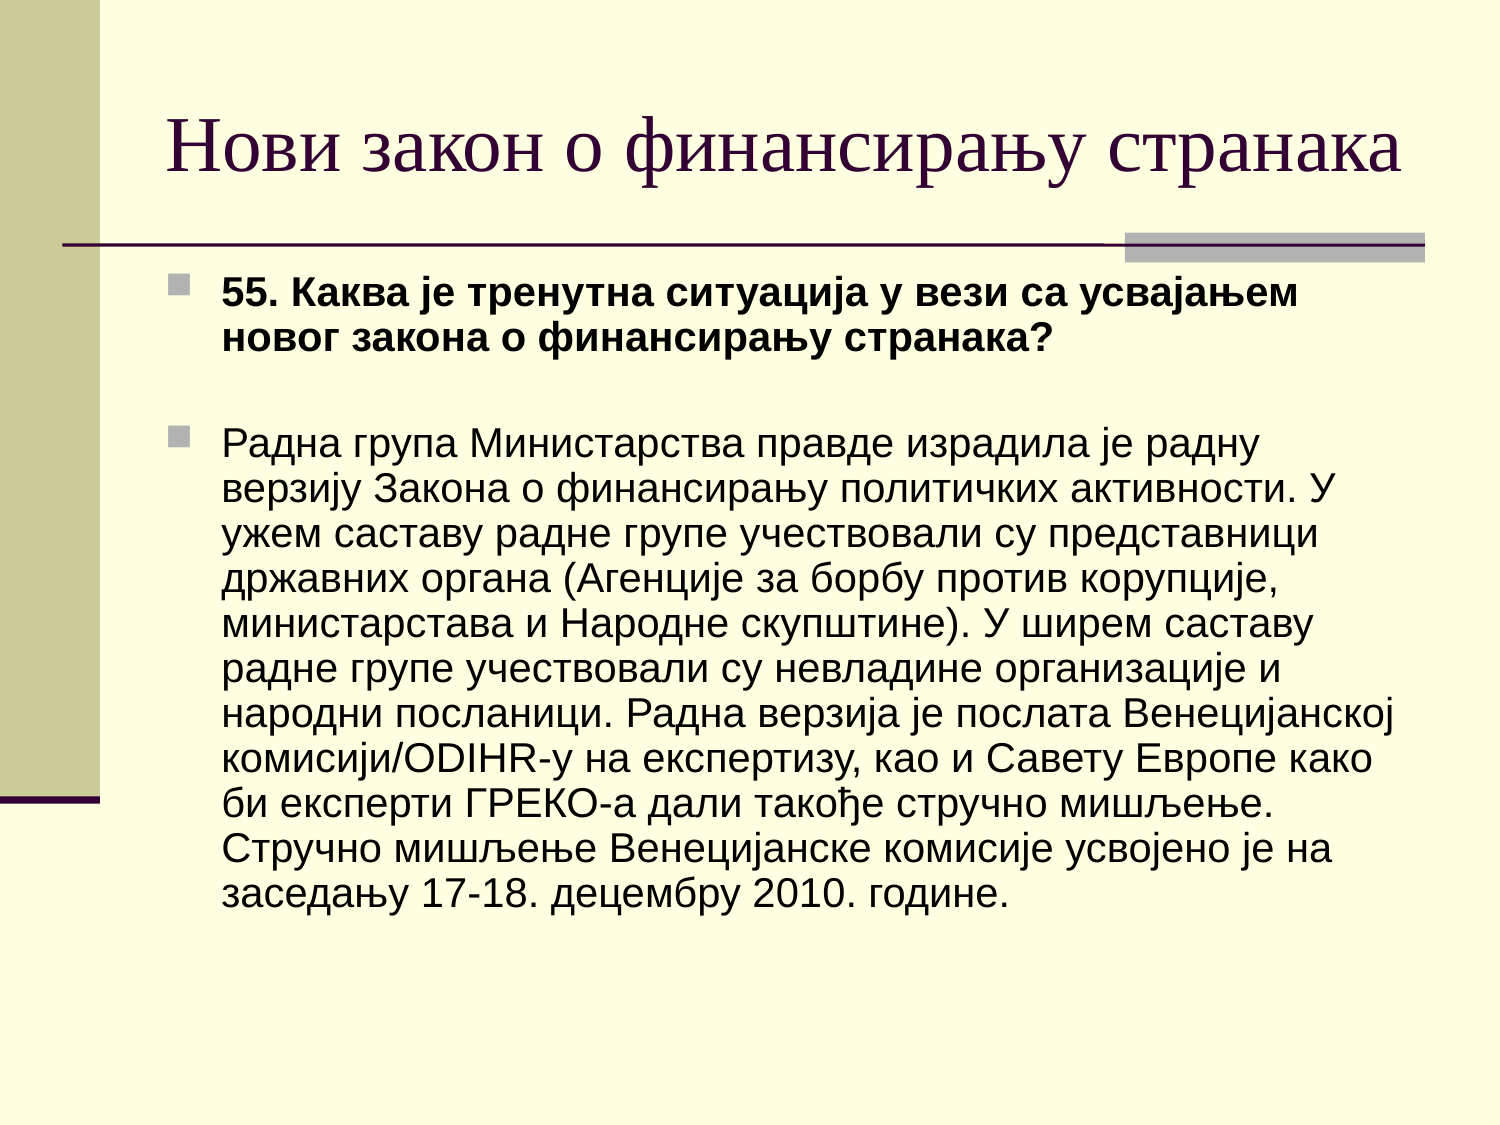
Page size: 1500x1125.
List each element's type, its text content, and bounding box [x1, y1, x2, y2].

list 55. Каква је тренутна ситуација у вези са усвајањем новог закона о финансирању странака? Радна група Министарства правде израдила је радну верзију Закона о финансирању политичких активности. У ужем саставу радне групе учествовали су представници државних органа (Агенције за борбу против корупције, министарстава и Народне скупштине). У ширем саставу радне групе учествовали су невладине организације и народни посланици. Радна верзија је послата Венецијанској комисији/ODIHR-у на експертизу, као и Савету Европе како би експерти ГРЕКО-а дали такође стручно мишљење. Стручно мишљење Венецијанске комисије усвојено је на заседању 17-18. децембру 2010. године. [149, 262, 1426, 1006]
title Нови закон о финансирању странака [149, 45, 1426, 234]
